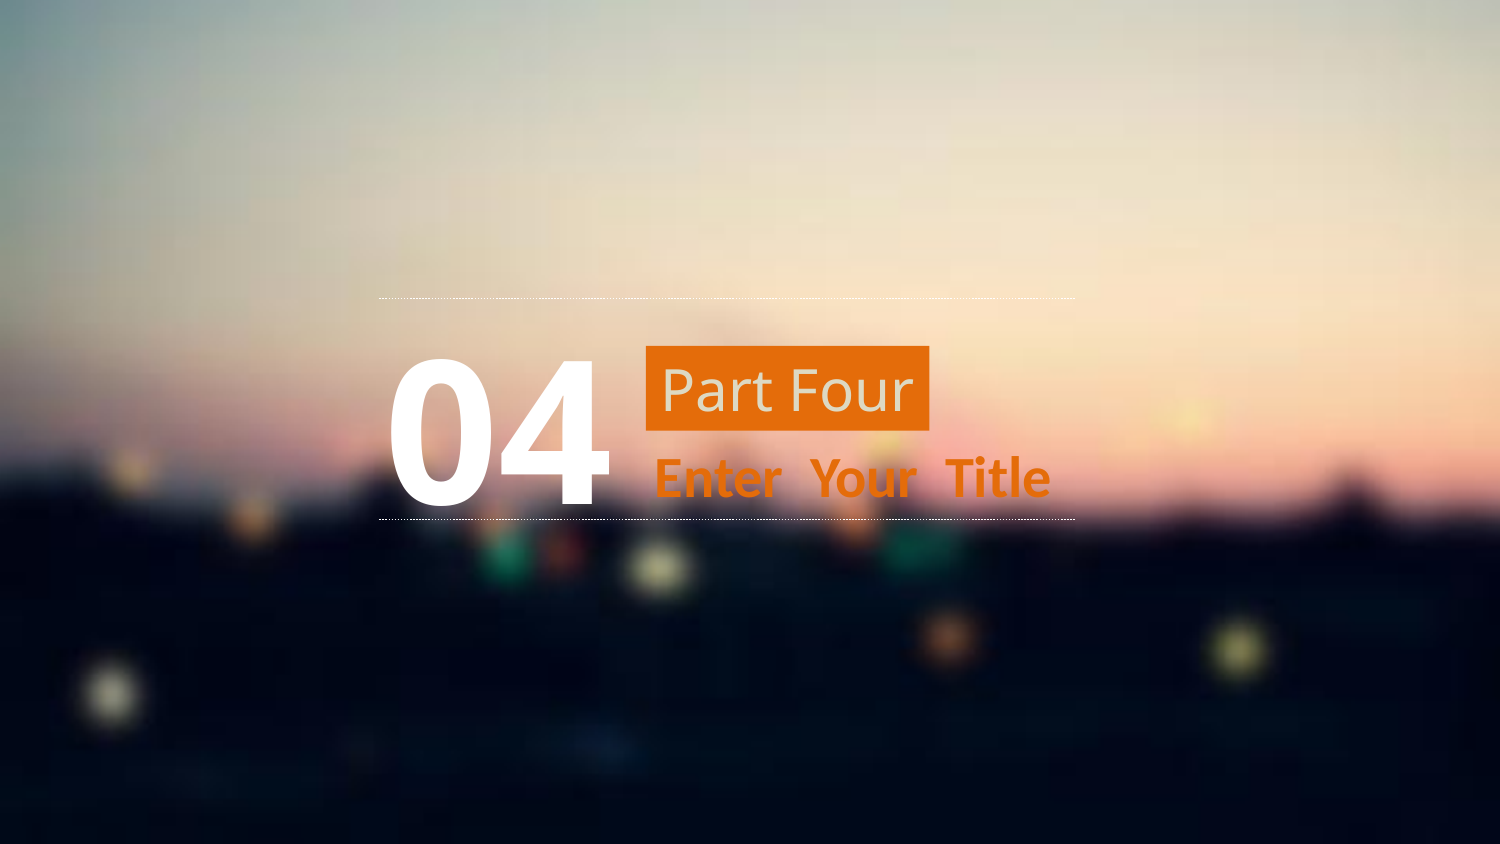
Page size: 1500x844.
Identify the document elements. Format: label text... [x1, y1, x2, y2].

text_box Enter Your Title [640, 431, 1105, 517]
picture [0, 0, 1500, 844]
text_box Part Four [645, 345, 930, 431]
text_box 04 [369, 297, 629, 553]
